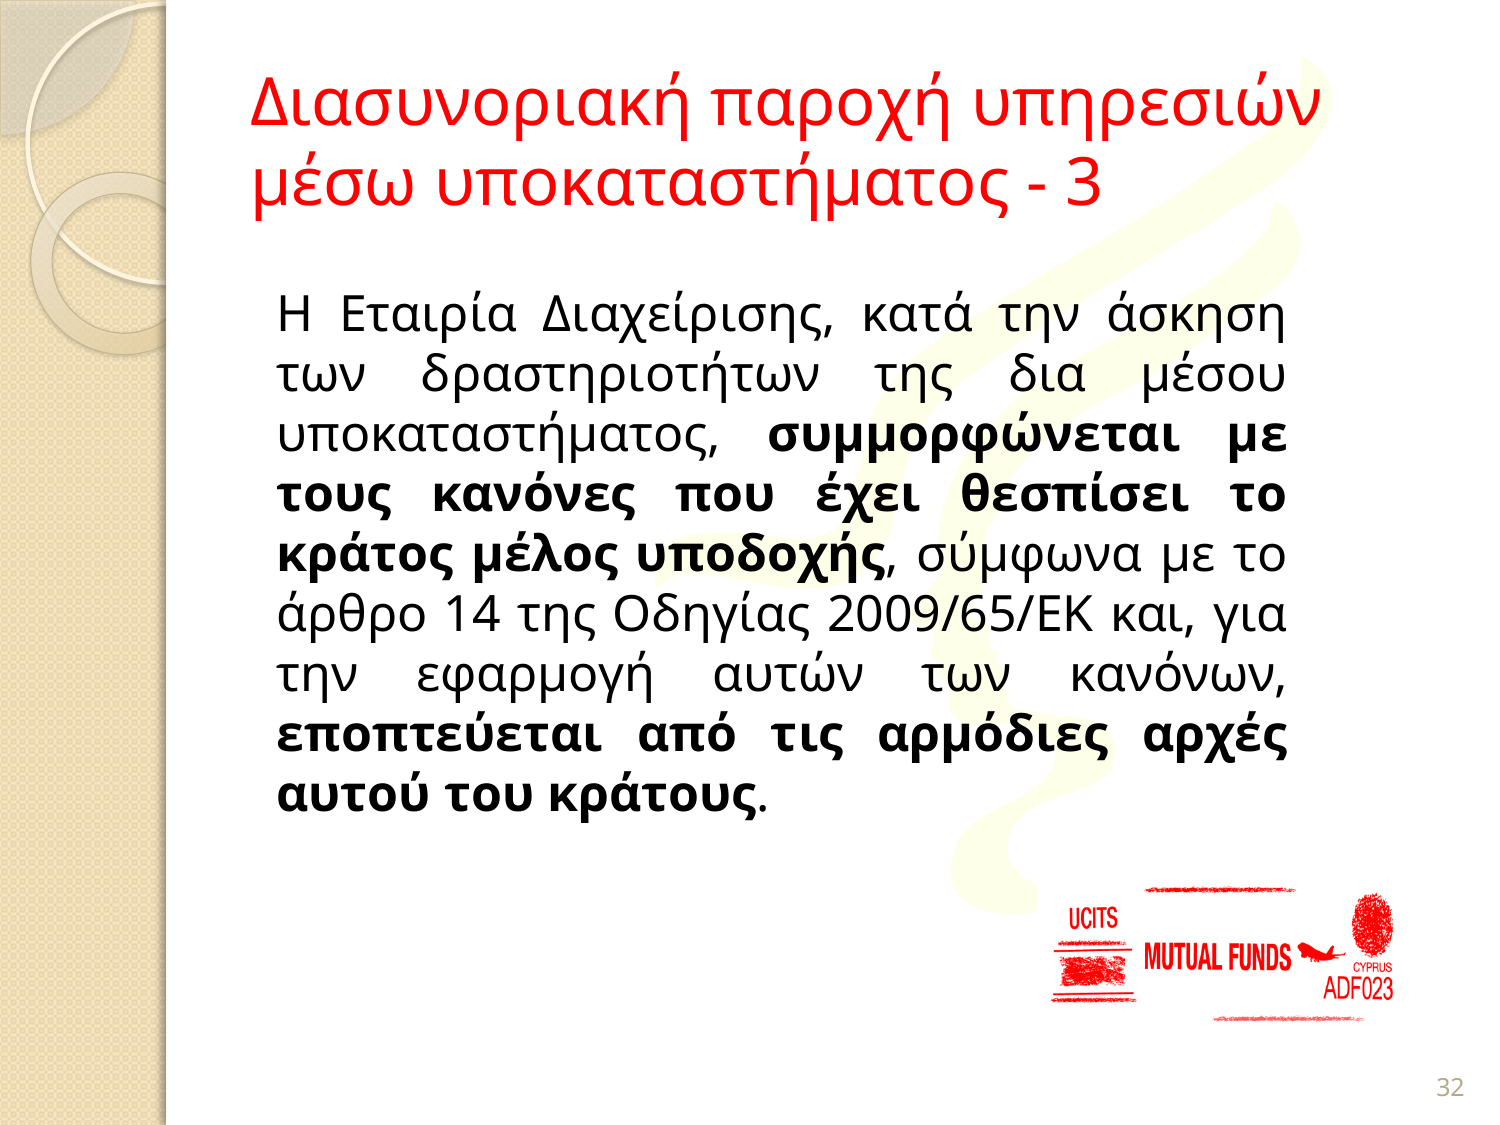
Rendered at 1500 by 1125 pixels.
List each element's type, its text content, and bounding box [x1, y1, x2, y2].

list Η Εταιρία Διαχείρισης, κατά την άσκηση των δραστηριοτήτων της δια μέσου υποκαταστήματος, συμμορφώνεται με τους κανόνες που έχει θεσπίσει το κράτος μέλος υποδοχής, σύμφωνα με το άρθρο 14 της Οδηγίας 2009/65/ΕΚ και, για την εφαρμογή αυτών των κανόνων, εποπτεύεται από τις αρμόδιες αρχές αυτού του κράτους. [261, 274, 1303, 938]
title Διασυνοριακή παροχή υπηρεσιών μέσω υποκαταστήματος - 3 [235, 45, 1466, 233]
slide_number 32 [1413, 1034, 1488, 1113]
picture [1037, 866, 1406, 1042]
